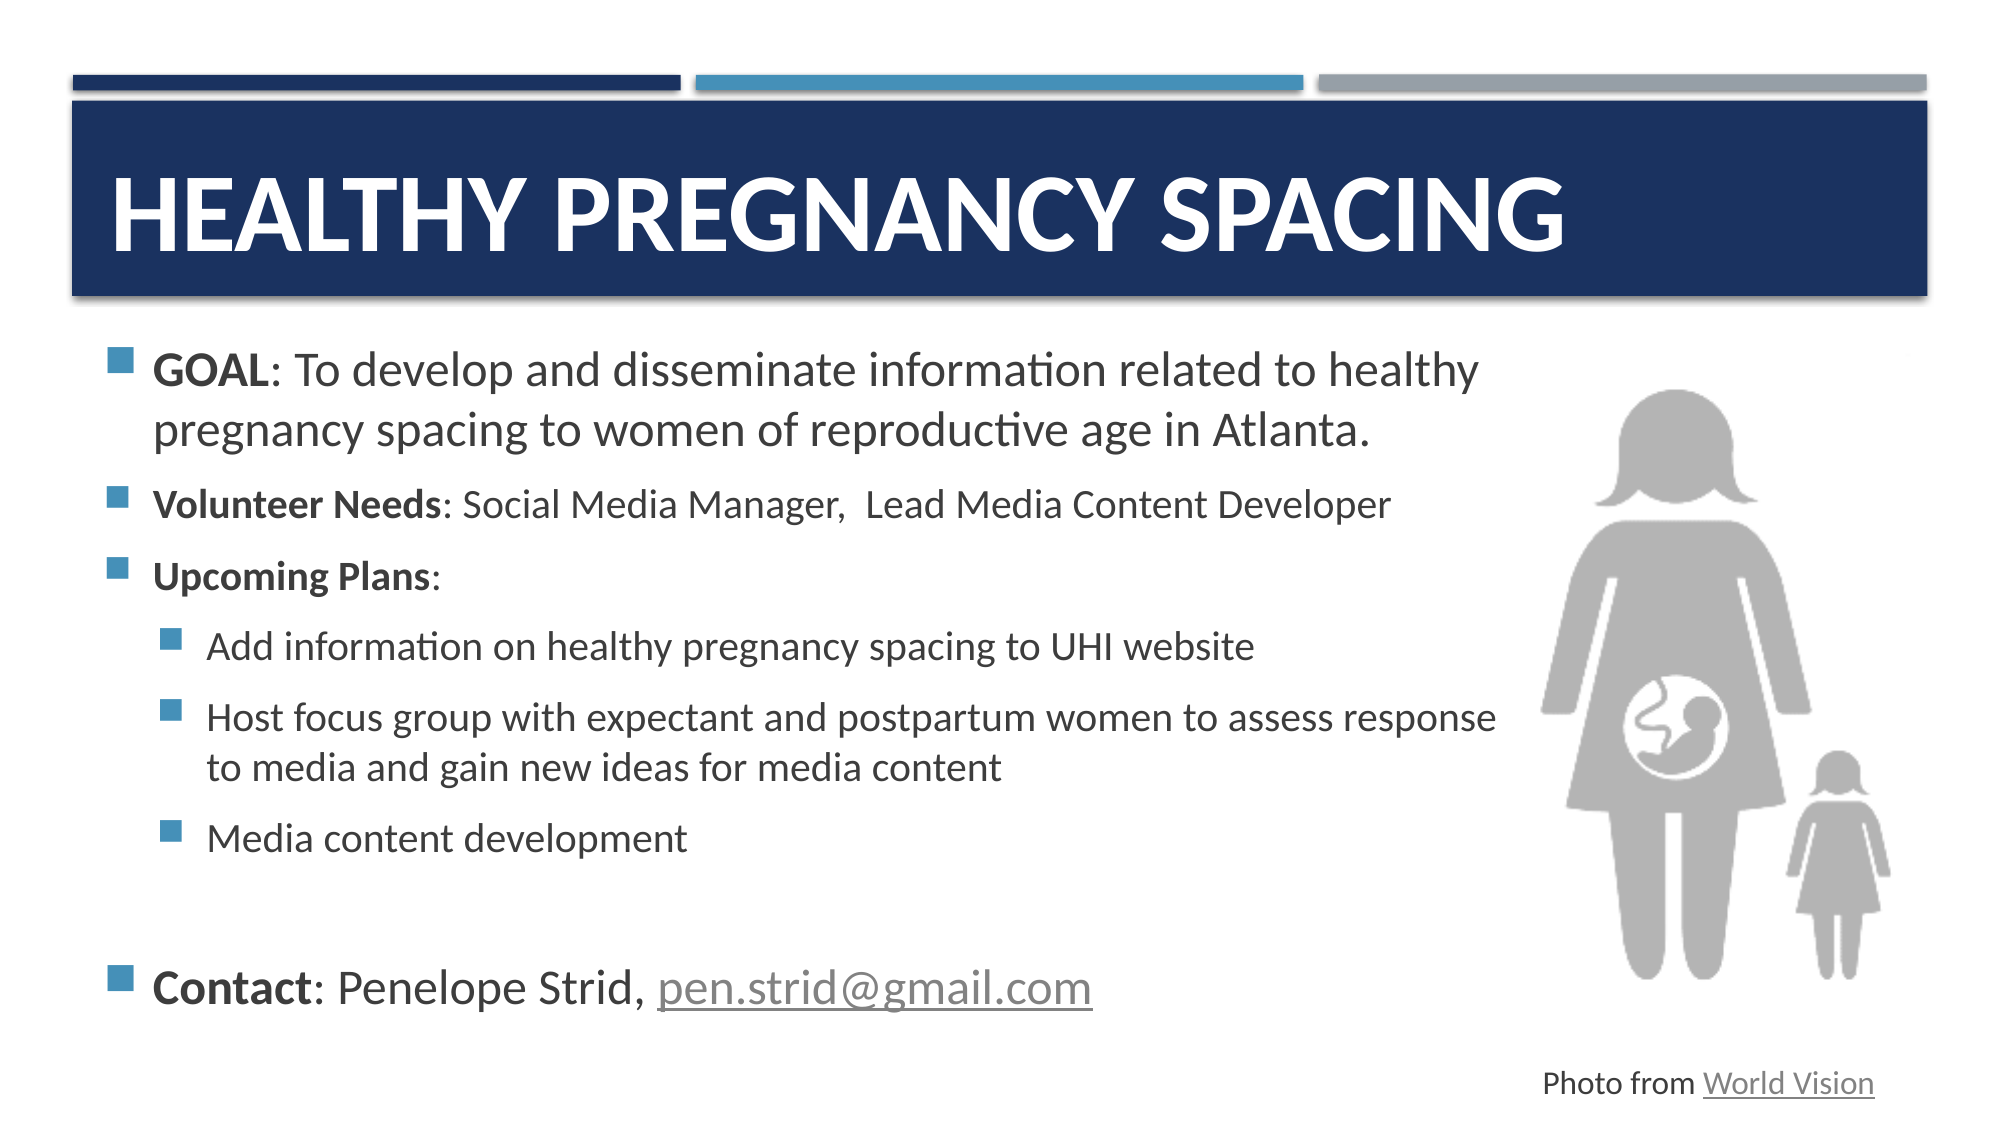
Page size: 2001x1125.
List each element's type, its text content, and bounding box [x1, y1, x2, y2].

text_box Photo from World Vision [1527, 1041, 1913, 1121]
title Healthy Pregnancy Spacing [95, 115, 1905, 282]
picture [1526, 352, 1913, 1011]
list GOAL: To develop and disseminate information related to healthy pregnancy spacing to women of reproductive age in Atlanta. Volunteer Needs: Social Media Manager, Lead Media Content Developer Upcoming Plans: Add information on healthy pregnancy spacing to UHI website Host focus group with expectant and postpartum women to assess response to media and gain new ideas for media content Media content development Contact: Penelope Strid, pen.strid@gmail.com [87, 328, 1528, 1042]
